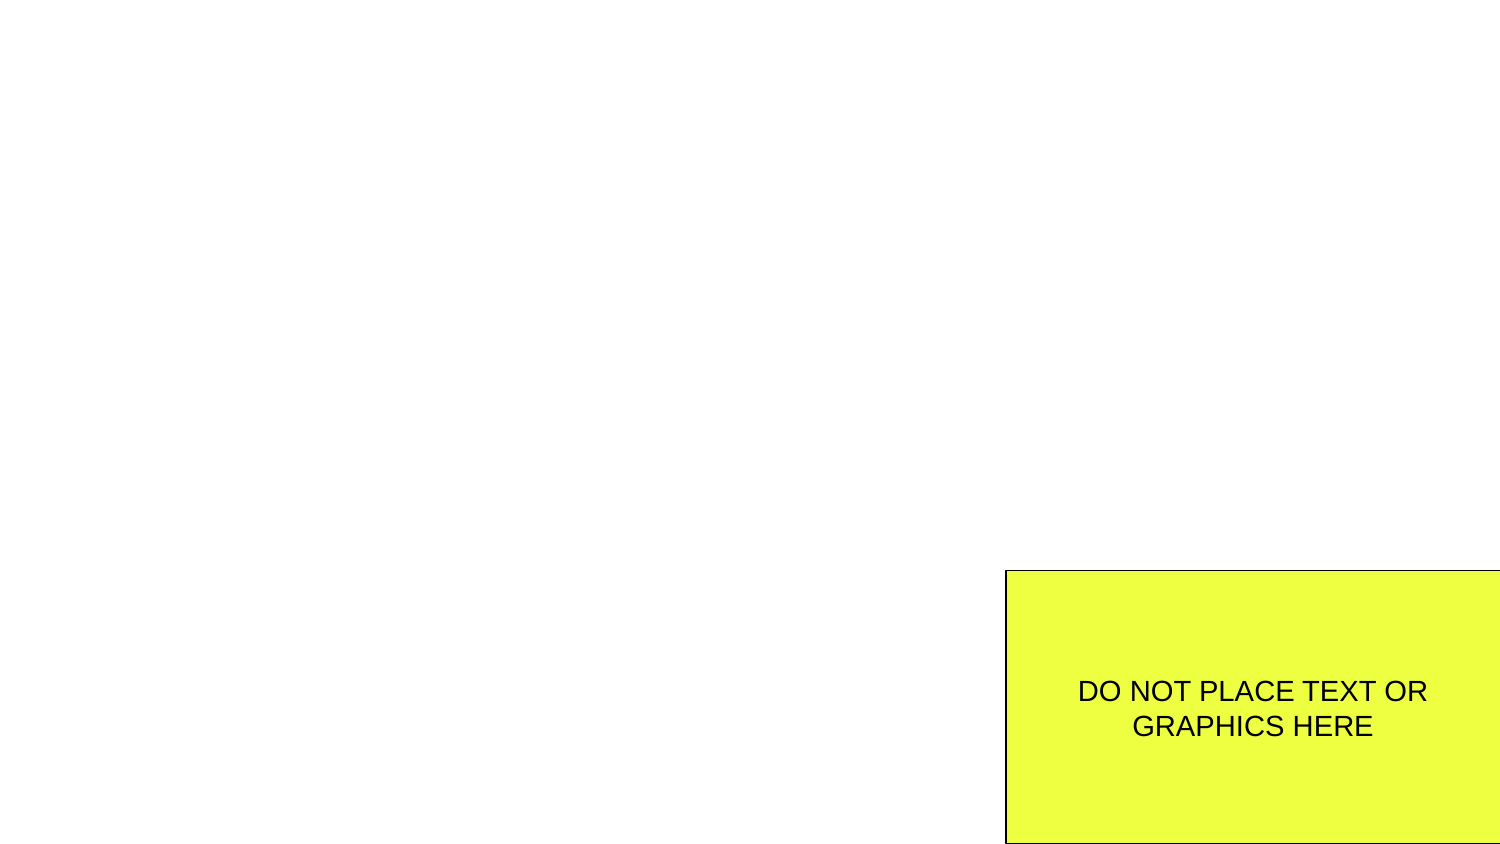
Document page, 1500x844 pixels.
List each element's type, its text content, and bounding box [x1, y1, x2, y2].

text_box DO NOT PLACE TEXT OR GRAPHICS HERE [1006, 570, 1500, 844]
